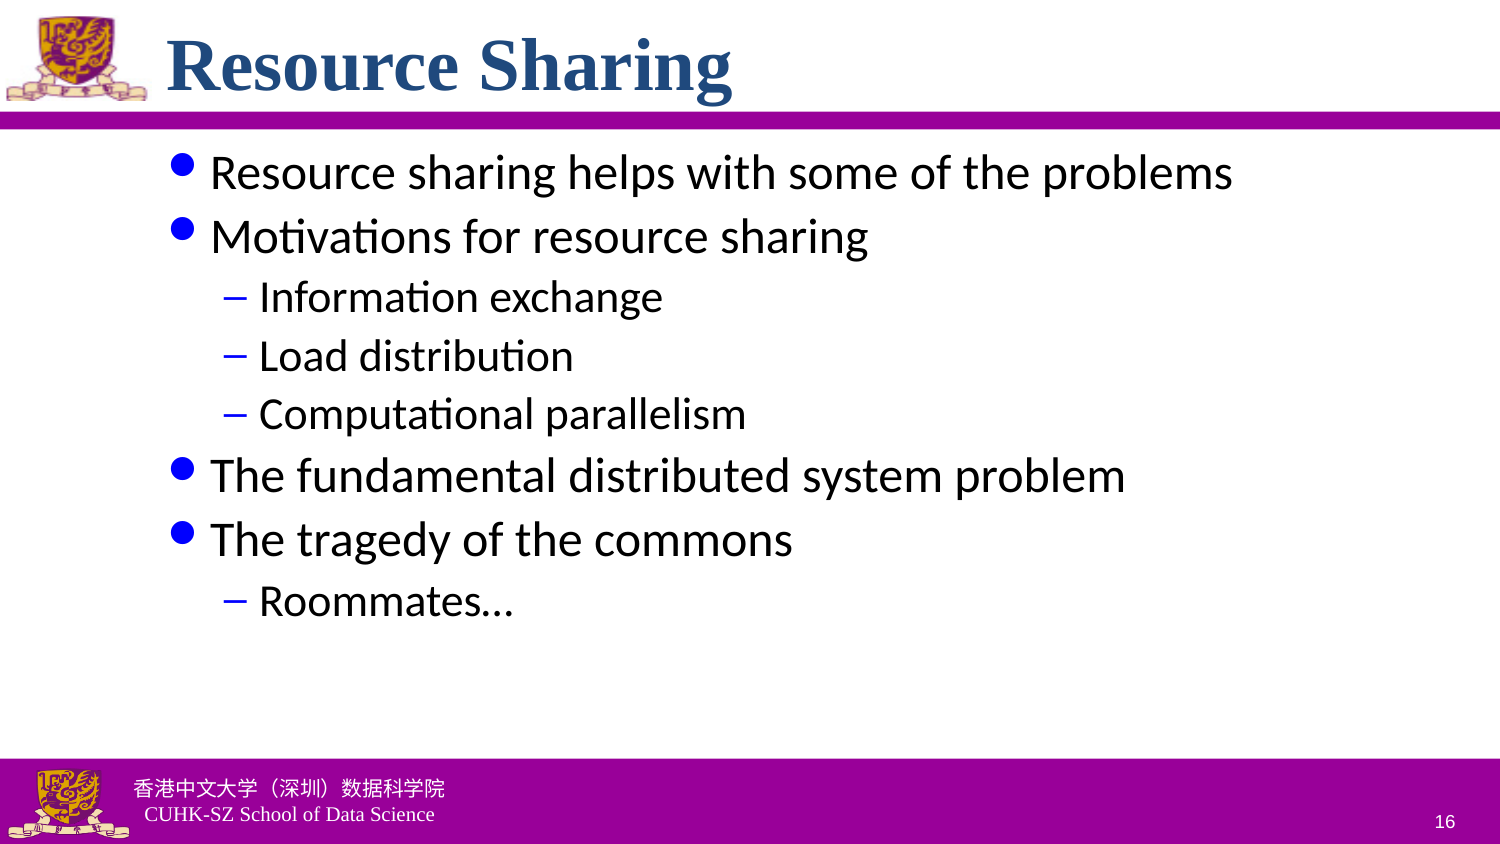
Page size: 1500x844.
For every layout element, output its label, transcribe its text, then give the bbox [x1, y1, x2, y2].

slide_number 16 [1120, 802, 1471, 844]
list Resource sharing helps with some of the problems Motivations for resource sharing Information exchange Load distribution Computational parallelism The fundamental distributed system problem The tragedy of the commons Roommates… [152, 138, 1426, 742]
title Resource Sharing [150, 17, 1424, 104]
picture [5, 15, 152, 101]
picture [7, 768, 130, 839]
